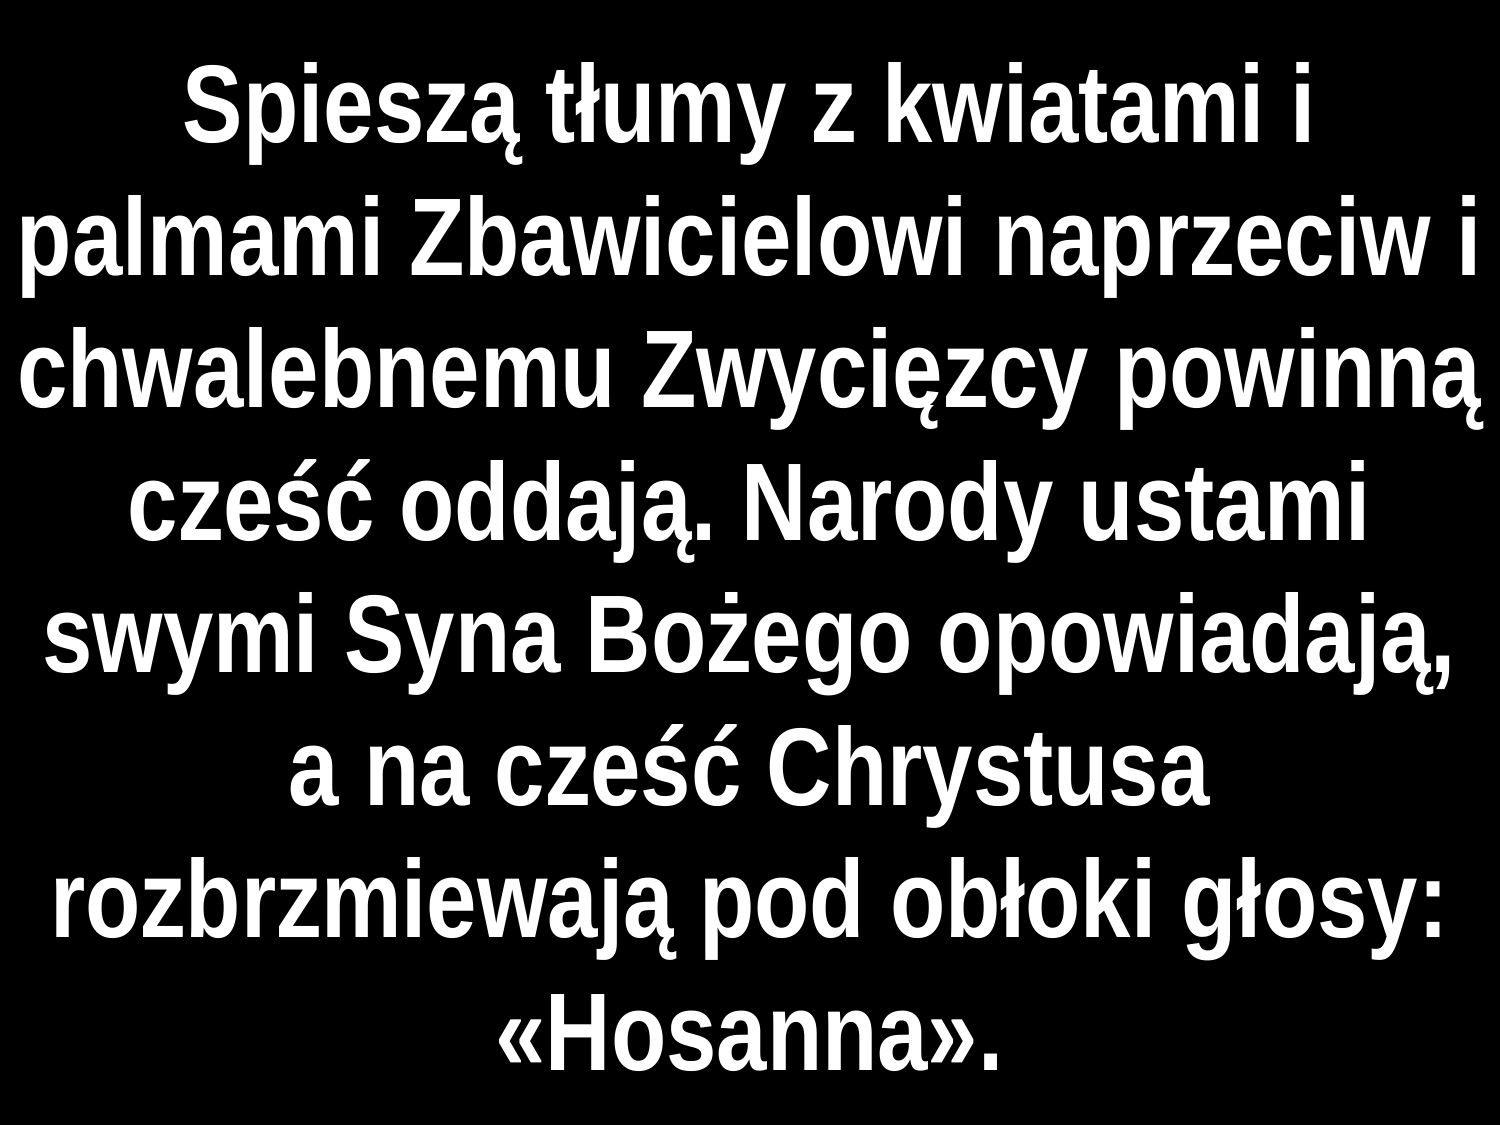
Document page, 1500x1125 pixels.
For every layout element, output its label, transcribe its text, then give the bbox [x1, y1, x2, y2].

title Spieszą tłumy z kwiatami i palmami Zbawicielowi naprzeciw i chwalebnemu Zwycięzcy powinną cześć oddają. Narody ustami swymi Syna Bożego opowiadają, a na cześć Chrystusa rozbrzmiewają pod obłoki głosy: «Hosanna». [0, 470, 1500, 655]
